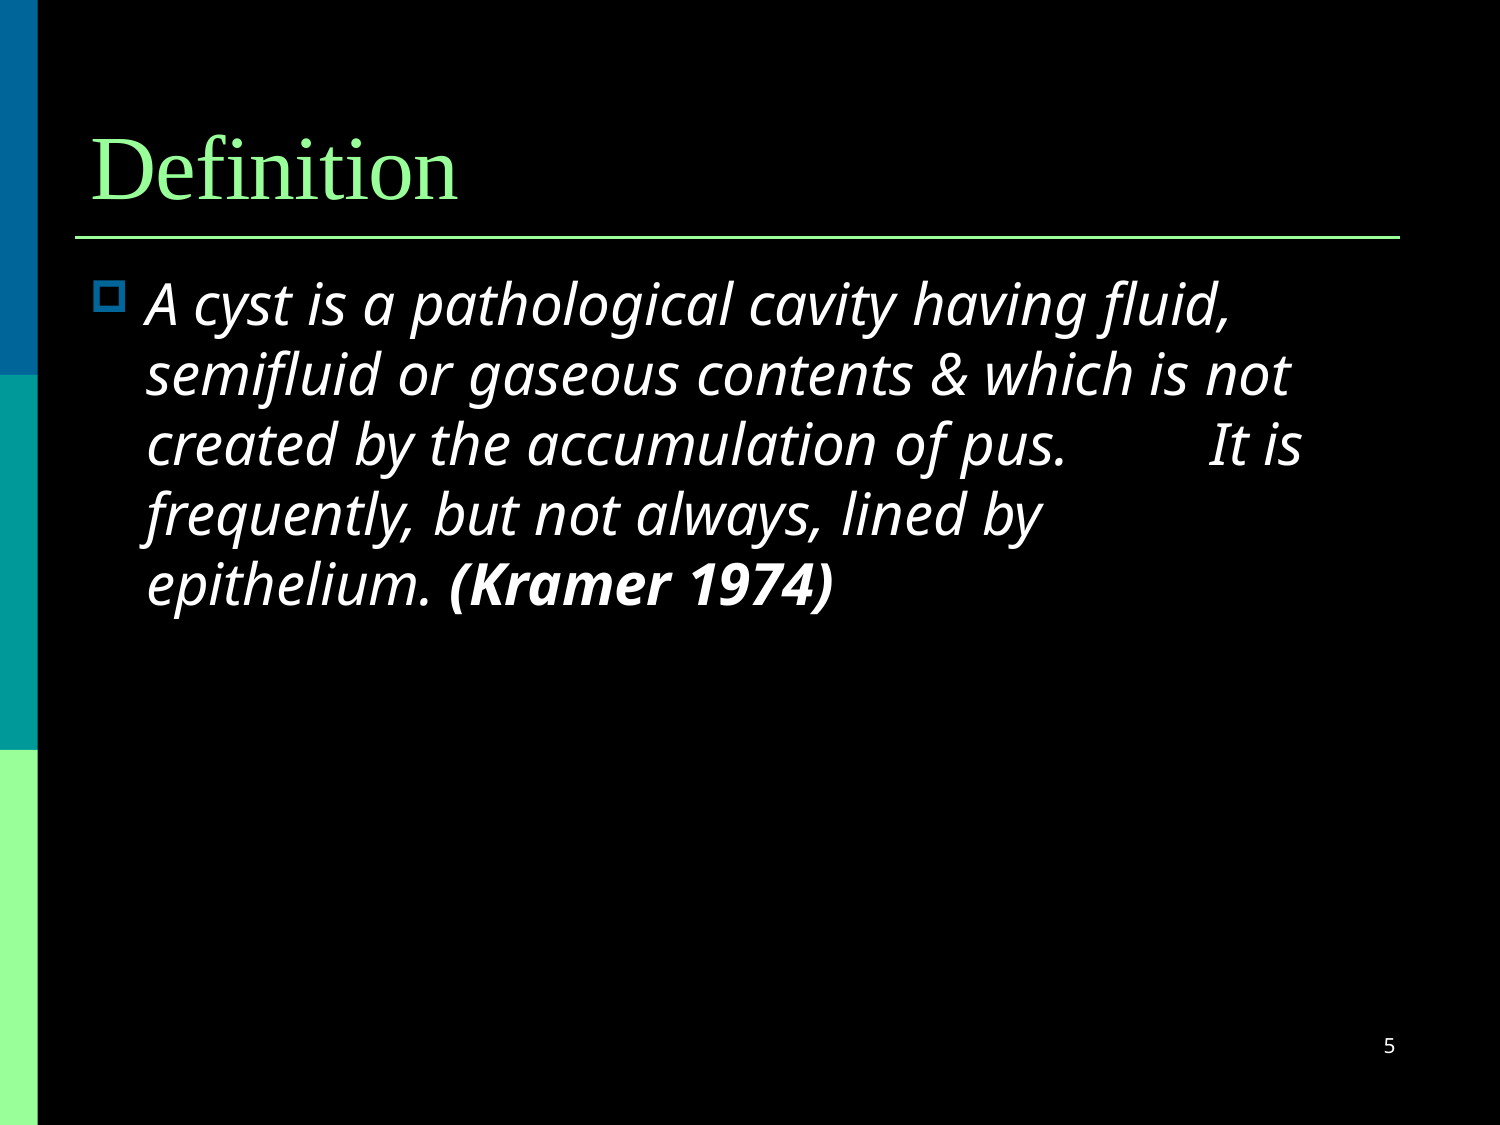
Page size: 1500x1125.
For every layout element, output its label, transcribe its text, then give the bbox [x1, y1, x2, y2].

slide_number 5 [1377, 1030, 1417, 1125]
title Definition [87, 105, 592, 264]
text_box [0, 374, 38, 1125]
text_box A cyst is a pathological cavity having fluid, semifluid or gaseous contents & which is not created by the accumulation of pus. It is frequently, but not always, lined by epithelium. (Kramer 1974) [87, 264, 1351, 617]
